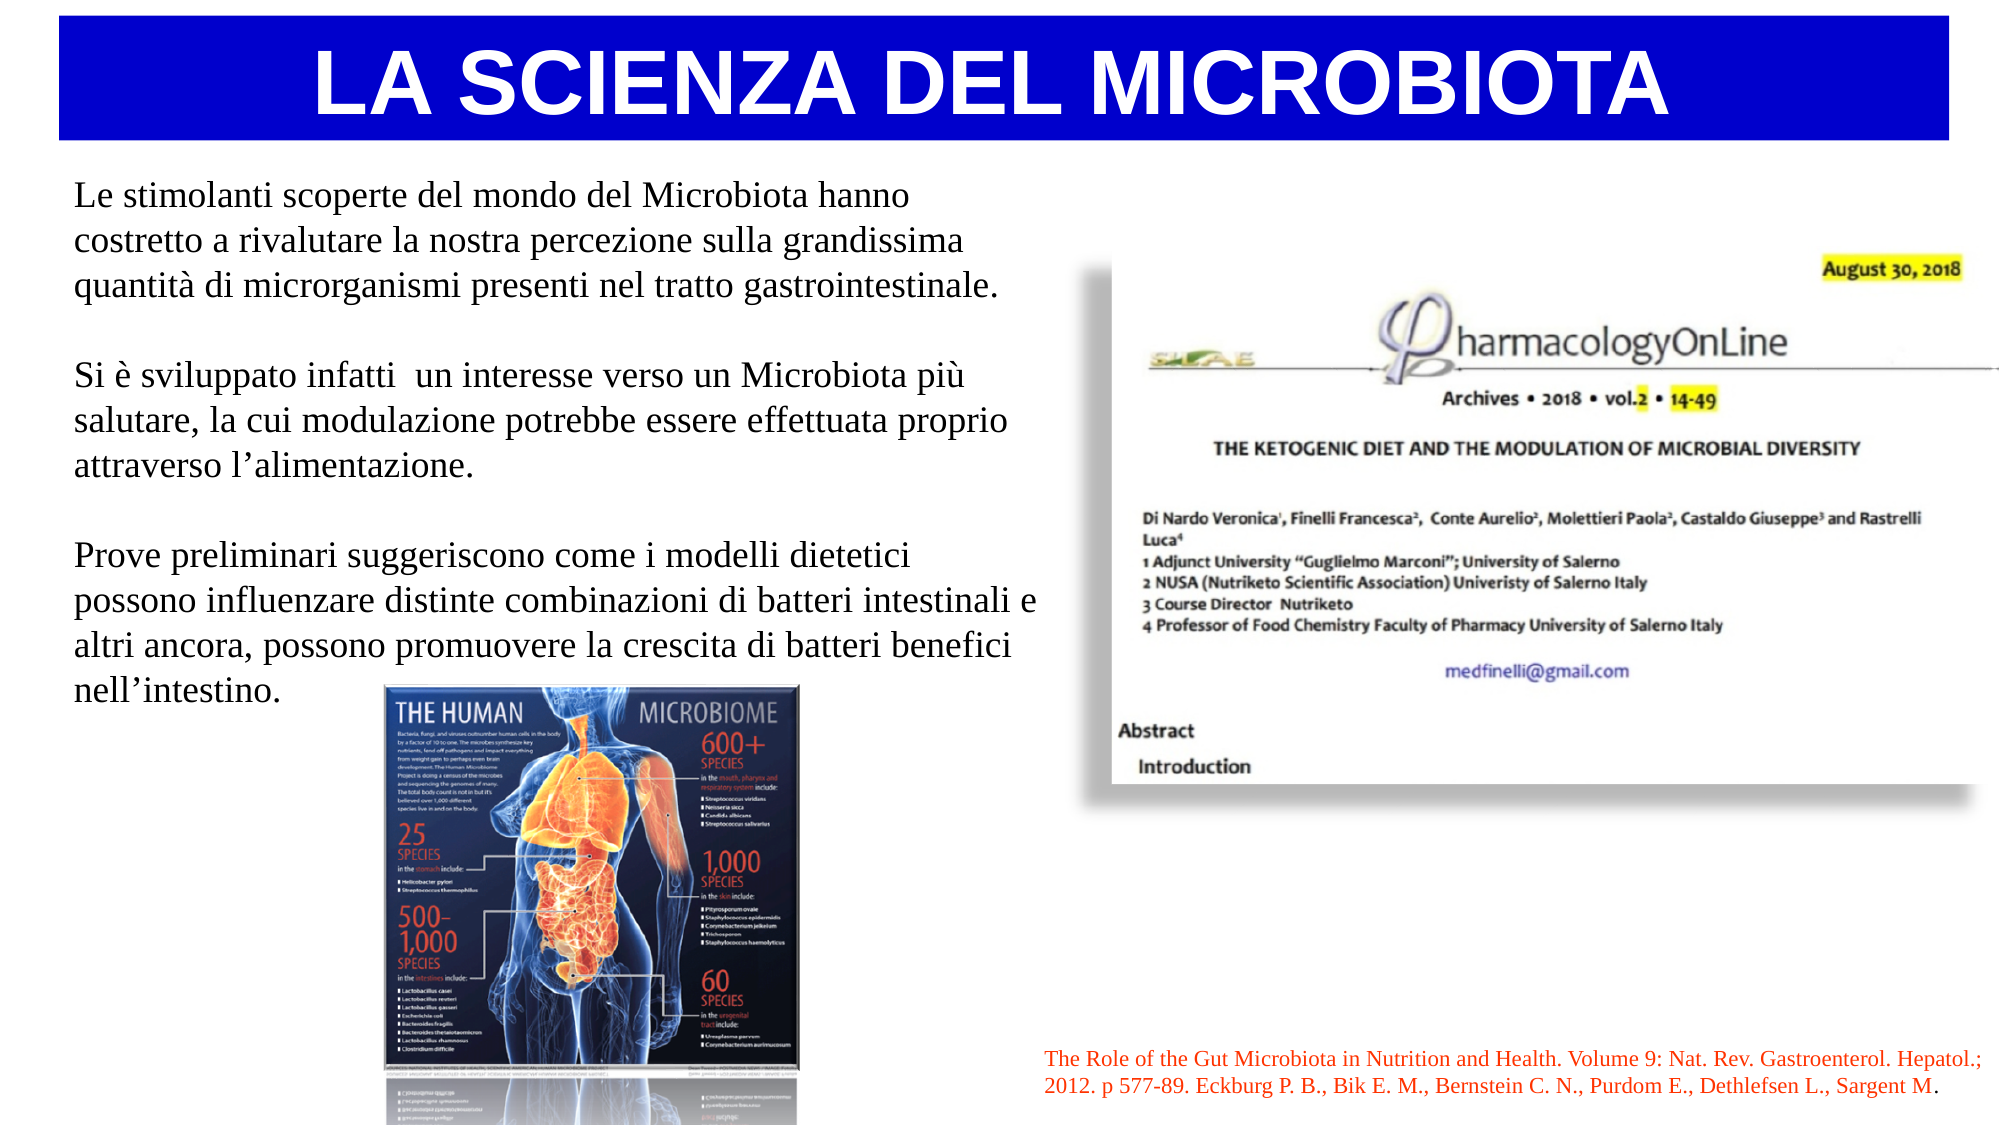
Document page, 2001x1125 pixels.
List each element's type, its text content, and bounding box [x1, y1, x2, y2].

text_box The Role of the Gut Microbiota in Nutrition and Health. Volume 9: Nat. Rev. Gastroenterol. Hepatol.; 2012. p 577-89. Eckburg P. B., Bik E. M., Bernstein C. N., Purdom E., Dethlefsen L., Sargent M. [1029, 1036, 2000, 1106]
text_box LA SCIENZA DEL MICROBIOTA [59, 15, 1950, 141]
text_box Le stimolanti scoperte del mondo del Microbiota hanno costretto a rivalutare la nostra percezione sulla grandissima quantità di microrganismi presenti nel tratto gastrointestinale. Si è sviluppato infatti un interesse verso un Microbiota più salutare, la cui modulazione potrebbe essere effettuata proprio attraverso l’alimentazione. Prove preliminari suggeriscono come i modelli dietetici possono influenzare distinte combinazioni di batteri intestinali e altri ancora, possono promuovere la crescita di batteri benefici nell’intestino. [59, 163, 1060, 763]
picture [1058, 244, 2000, 831]
picture [381, 682, 802, 1125]
